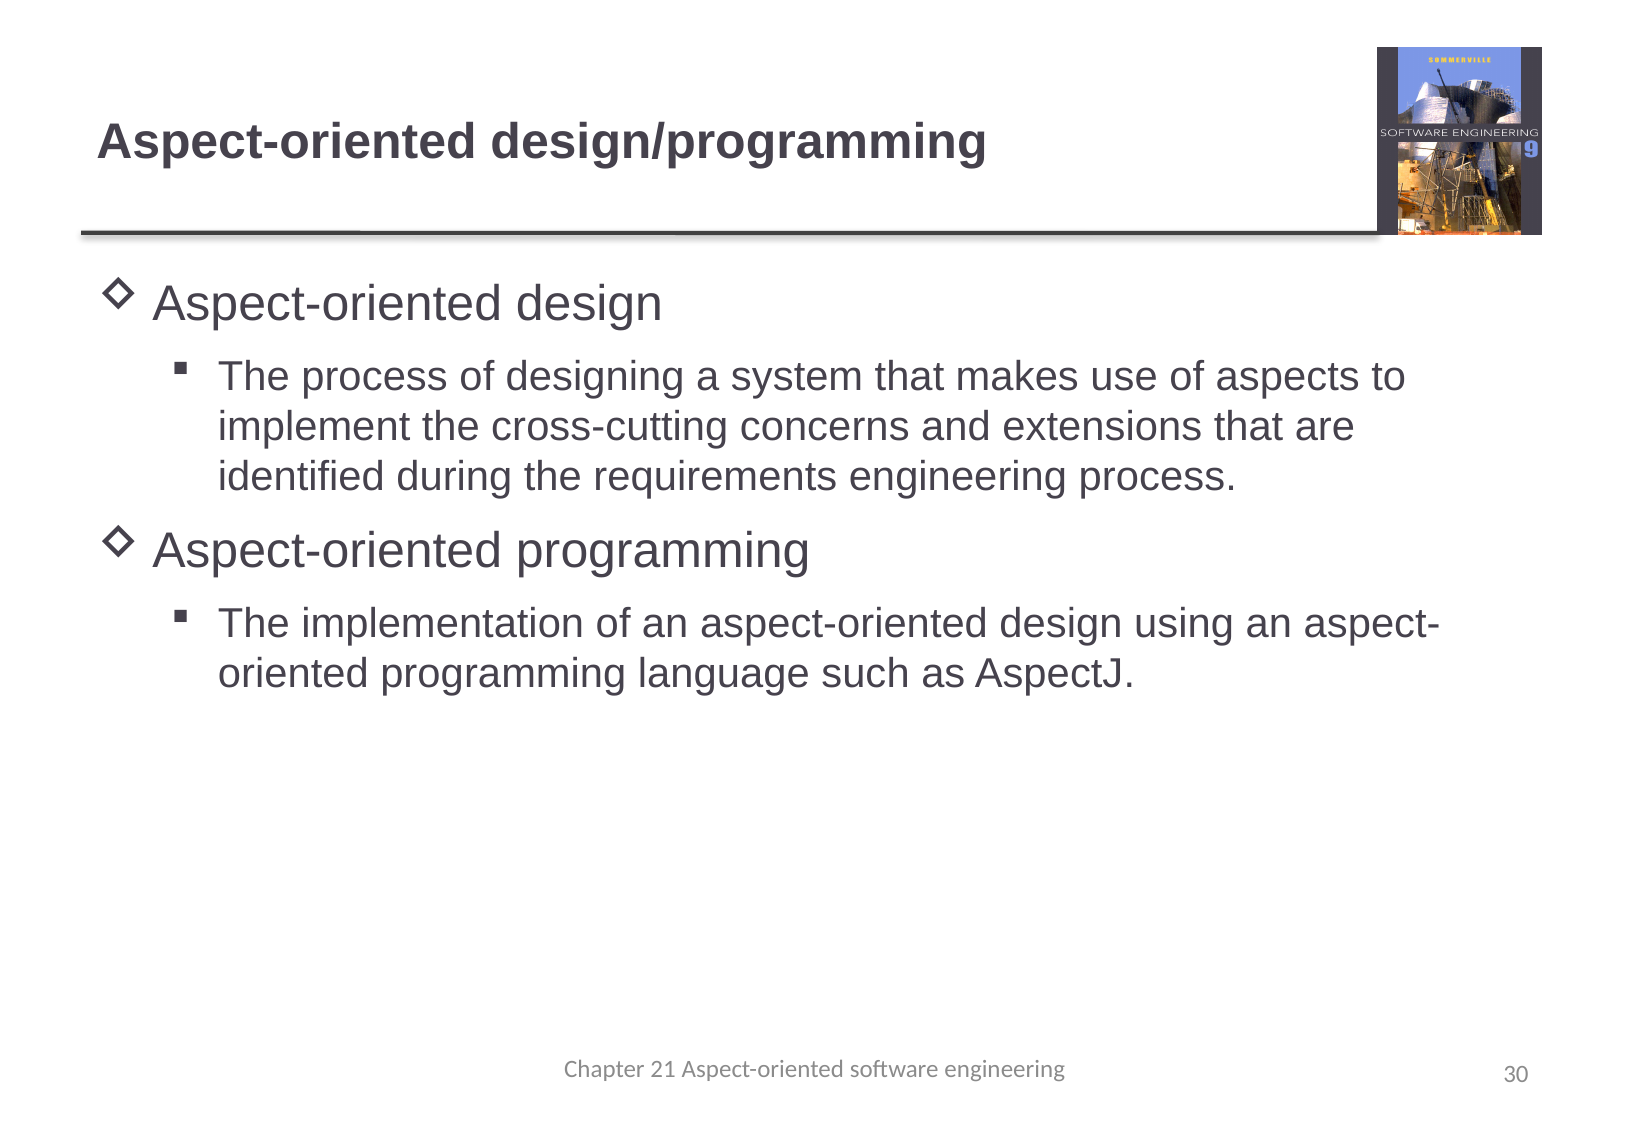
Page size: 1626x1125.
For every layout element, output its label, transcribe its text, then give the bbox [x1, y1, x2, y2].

title Aspect-oriented design/programming [80, 44, 1378, 233]
list Aspect-oriented design The process of designing a system that makes use of aspects to implement the cross-cutting concerns and extensions that are identified during the requirements engineering process. Aspect-oriented programming The implementation of an aspect-oriented design using an aspect-oriented programming language such as AspectJ. [81, 262, 1544, 1005]
footer Chapter 21 Aspect-oriented software engineering [505, 1037, 1125, 1098]
picture [1378, 47, 1542, 235]
slide_number 30 [1164, 1042, 1544, 1103]
